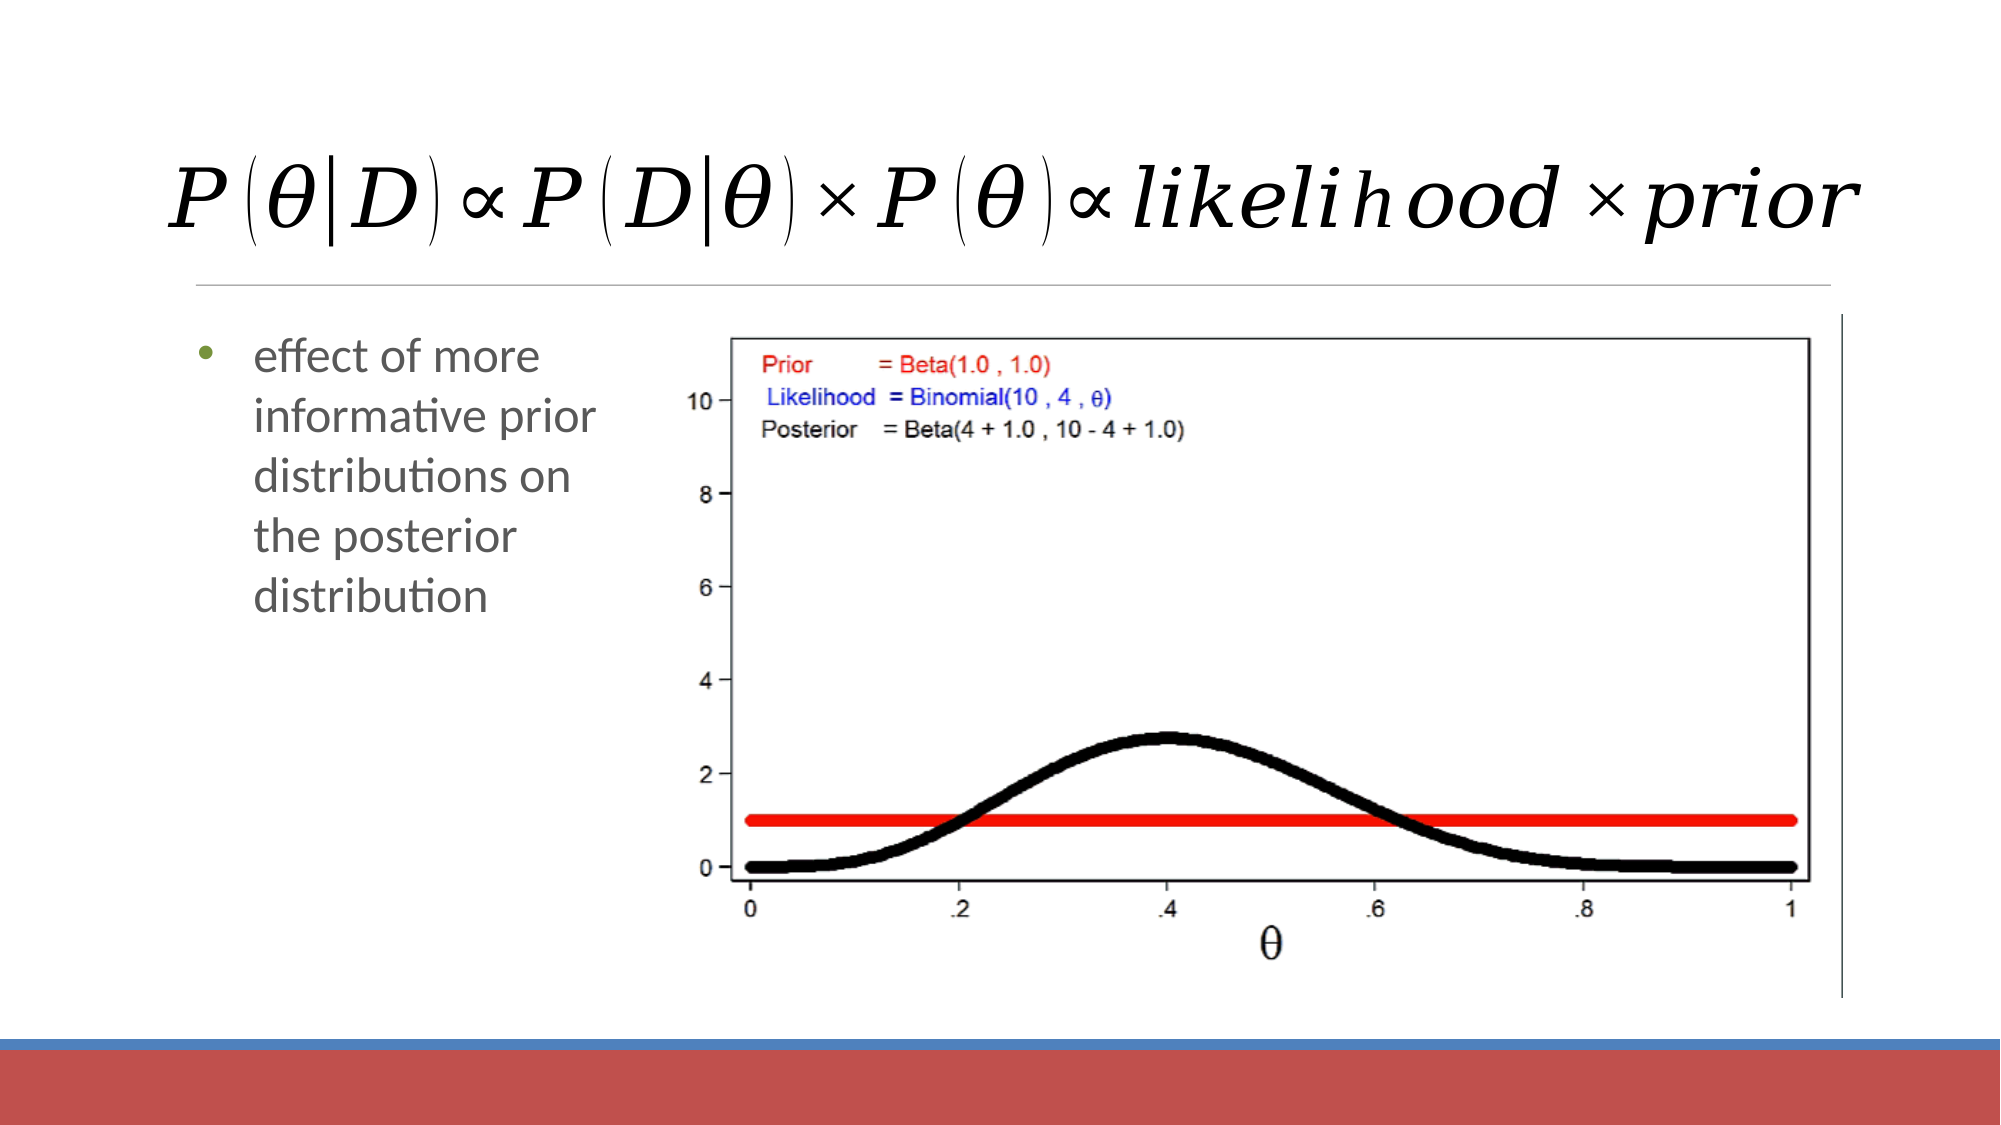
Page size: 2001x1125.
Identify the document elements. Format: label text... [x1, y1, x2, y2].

text_box effect of more informative prior distributions on the posterior distribution [197, 314, 626, 975]
picture [627, 314, 1843, 998]
